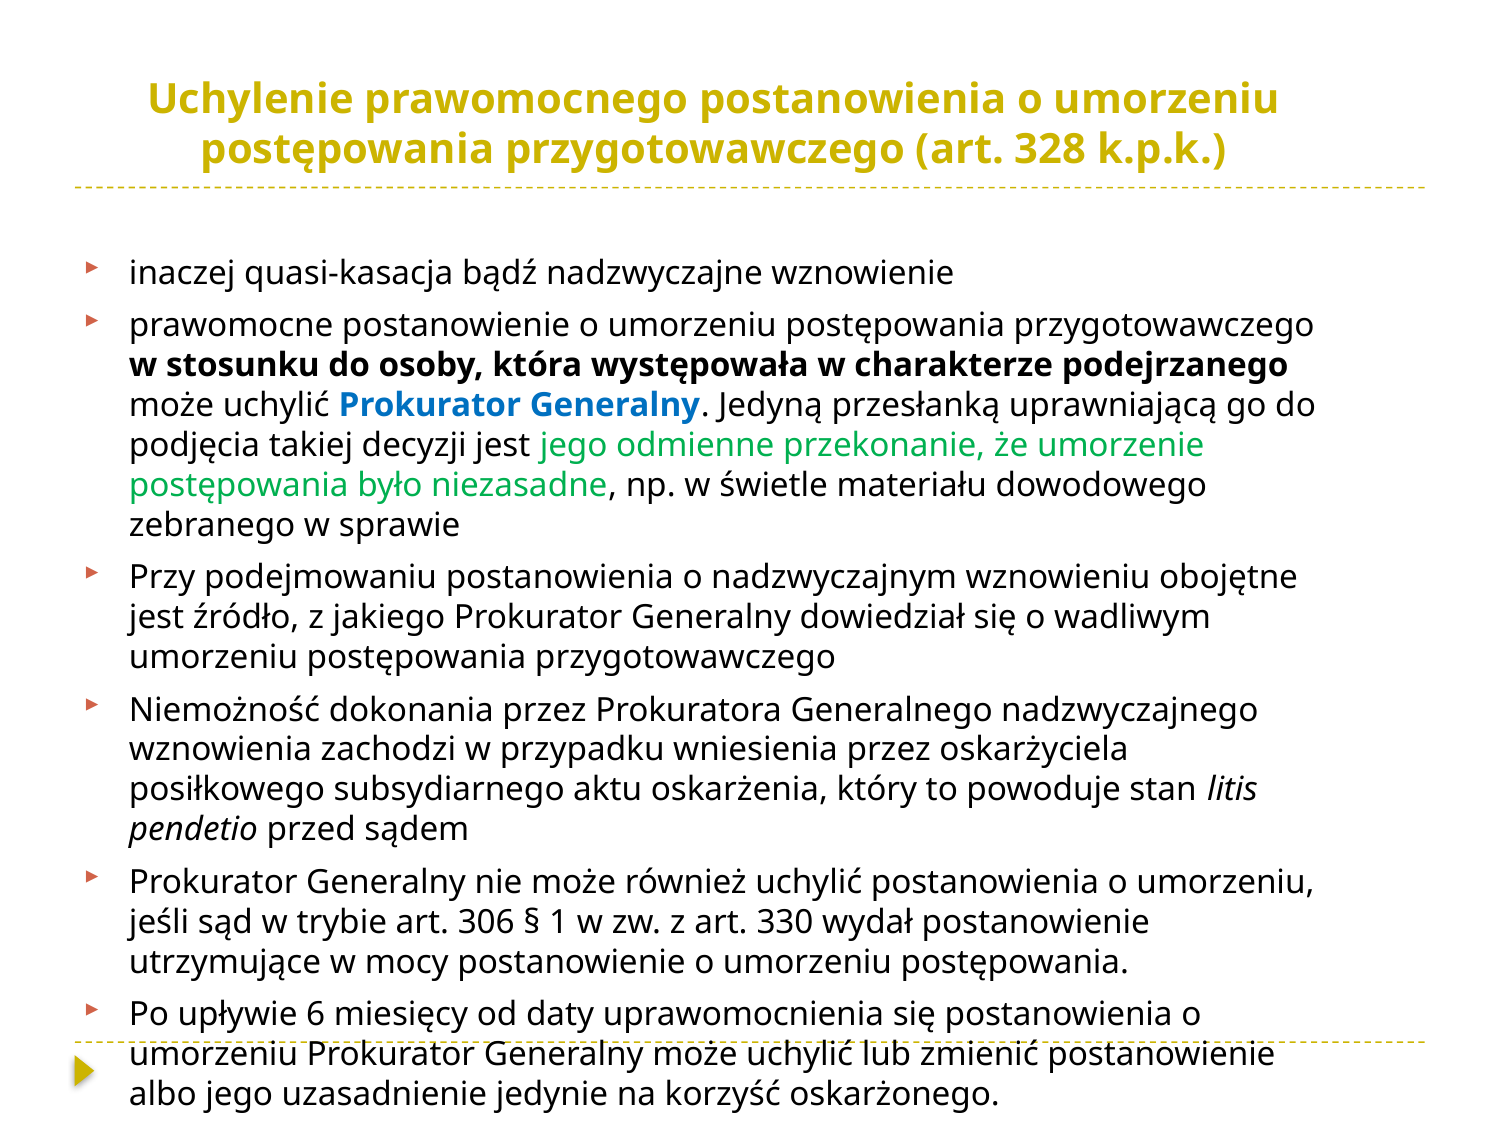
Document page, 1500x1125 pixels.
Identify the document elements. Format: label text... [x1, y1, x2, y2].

list inaczej quasi-kasacja bądź nadzwyczajne wznowienie prawomocne postanowienie o umorzeniu postępowania przygotowawczego w stosunku do osoby, która występowała w charakterze podejrzanego może uchylić Prokurator Generalny. Jedyną przesłanką uprawniającą go do podjęcia takiej decyzji jest jego odmienne przekonanie, że umorzenie postępowania było niezasadne, np. w świetle materiału dowodowego zebranego w sprawie Przy podejmowaniu postanowienia o nadzwyczajnym wznowieniu obojętne jest źródło, z jakiego Prokurator Generalny dowiedział się o wadliwym umorzeniu postępowania przygotowawczego Niemożność dokonania przez Prokuratora Generalnego nadzwyczajnego wznowienia zachodzi w przypadku wniesienia przez oskarżyciela posiłkowego subsydiarnego aktu oskarżenia, który to powoduje stan litis pendetio przed sądem Prokurator Generalny nie może również uchylić postanowienia o umorzeniu, jeśli sąd w trybie art. 306 § 1 w zw. z art. 330 wydał postanowienie utrzymujące w mocy postanowienie o umorzeniu postępowania. Po upływie 6 miesięcy od daty uprawomocnienia się postanowienia o umorzeniu Prokurator Generalny może uchylić lub zmienić postanowienie albo jego uzasadnienie jedynie na korzyść oskarżonego. [69, 243, 1347, 906]
list Uchylenie prawomocnego postanowienia o umorzeniu postępowania przygotowawczego (art. 328 k.p.k.) [80, 66, 1347, 179]
